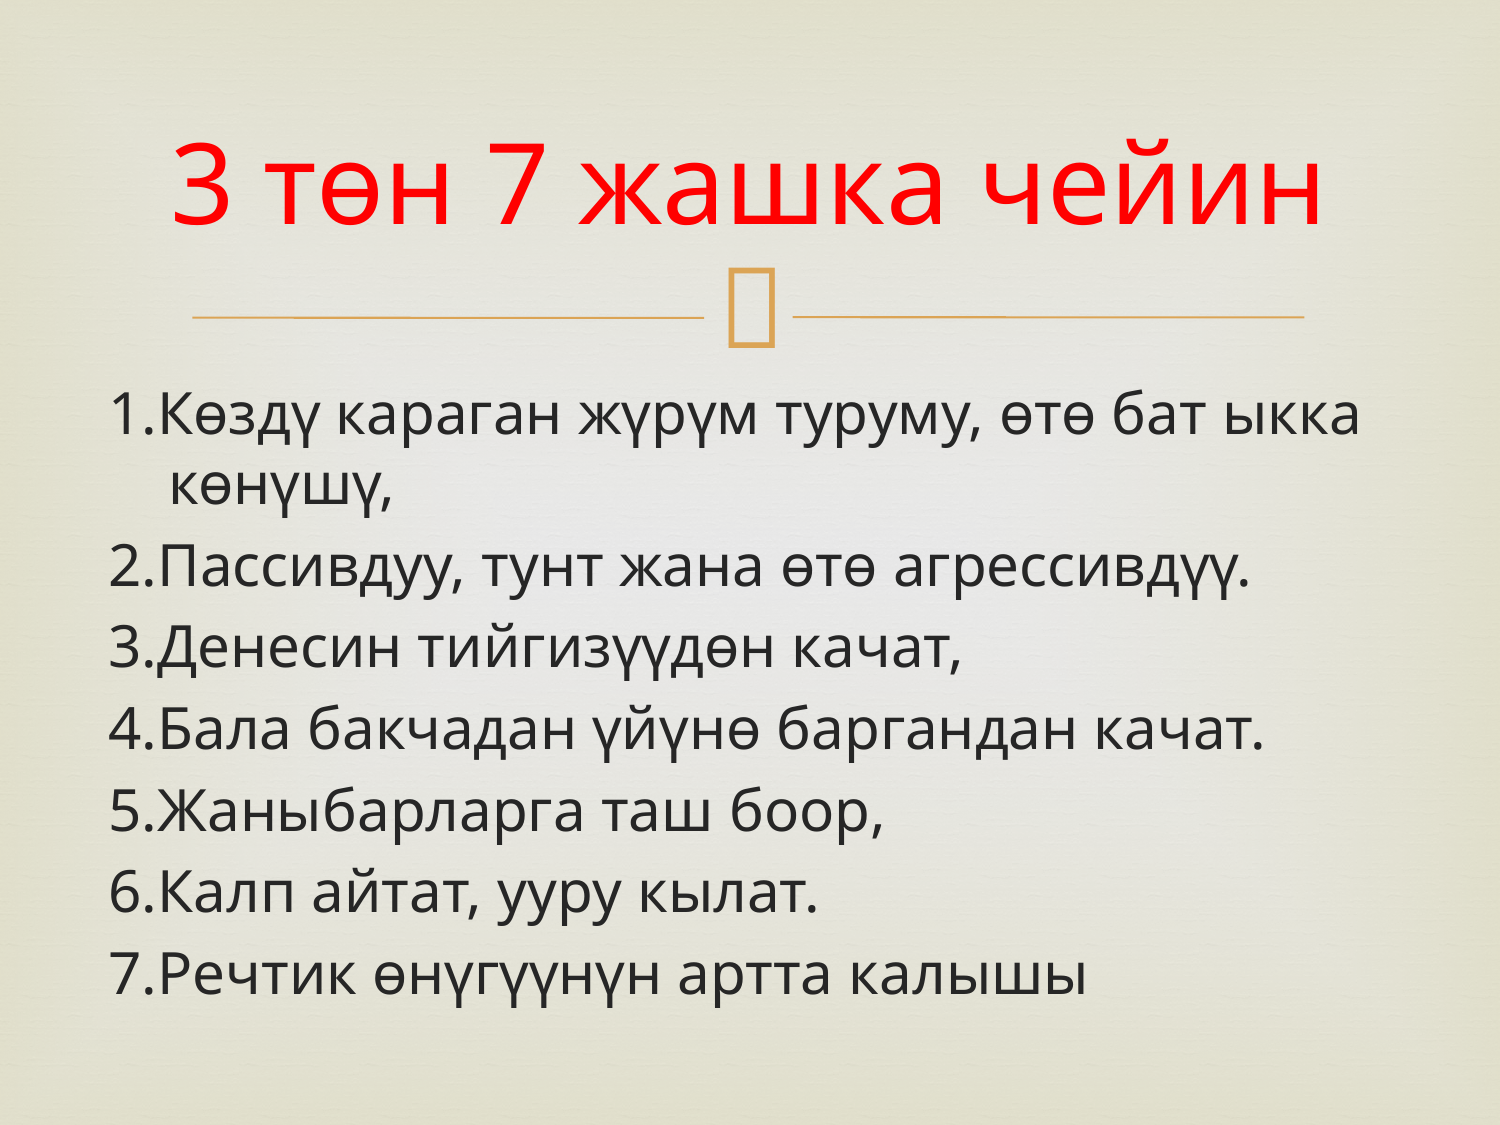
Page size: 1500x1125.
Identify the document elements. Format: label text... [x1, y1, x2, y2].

title 3 төн 7 жашка чейин [112, 93, 1386, 267]
list 1.Көздү караган жүрүм туруму, өтө бат ыкка көнүшү, 2.Пассивдуу, тунт жана өтө агрессивдүү. 3.Денесин тийгизүүдөн качат, 4.Бала бакчадан үйүнө баргандан качат. 5.Жаныбарларга таш боор, 6.Калп айтат, ууру кылат. 7.Речтик өнүгүүнүн артта калышы [93, 368, 1489, 1006]
